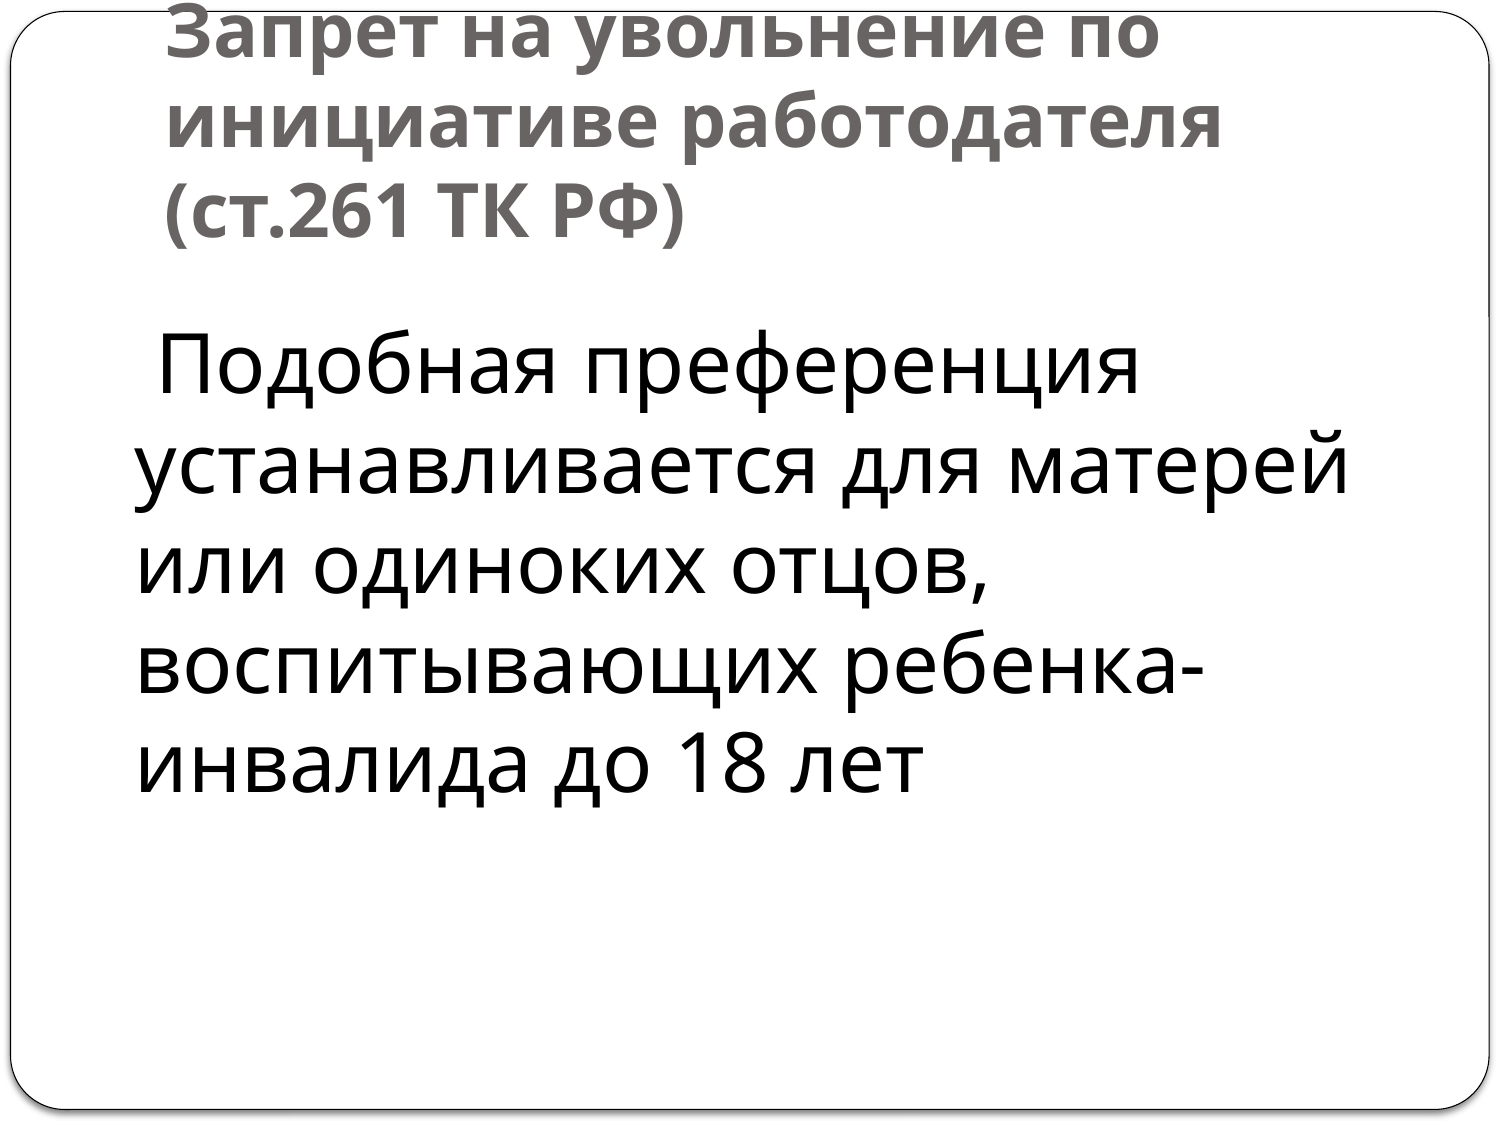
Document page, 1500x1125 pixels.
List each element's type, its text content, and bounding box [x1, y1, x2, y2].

list Подобная преференция устанавливается для матерей или одиноких отцов, воспитывающих ребенка-инвалида до 18 лет [75, 302, 1425, 1005]
title Запрет на увольнение по инициативе работодателя (ст.261 ТК РФ) [150, 54, 1425, 268]
